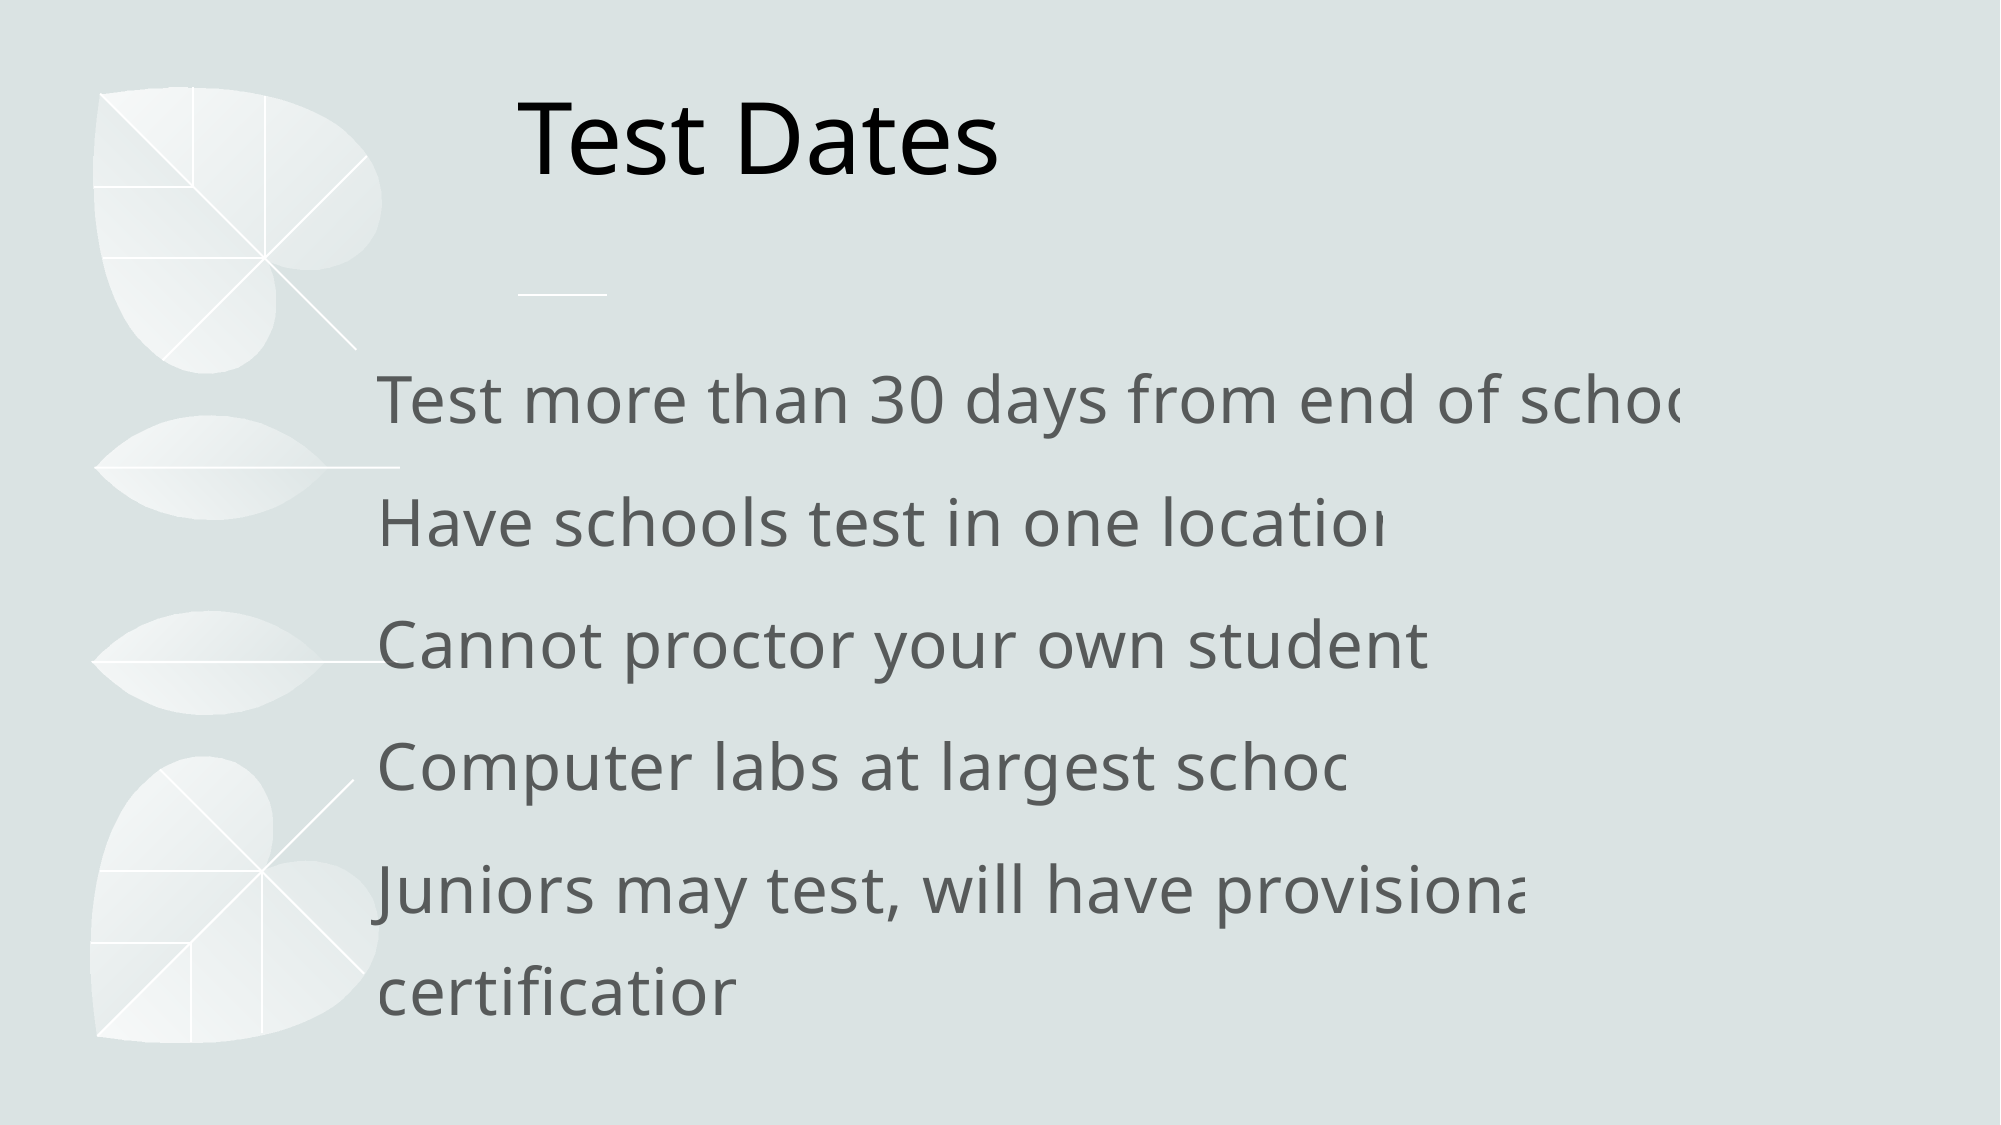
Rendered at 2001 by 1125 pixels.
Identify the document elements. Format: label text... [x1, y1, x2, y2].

list Test more than 30 days from end of school Have schools test in one location Cannot proctor your own students Computer labs at largest school Juniors may test, will have provisional certification [376, 327, 1957, 1043]
title Test Dates [517, 65, 1029, 203]
